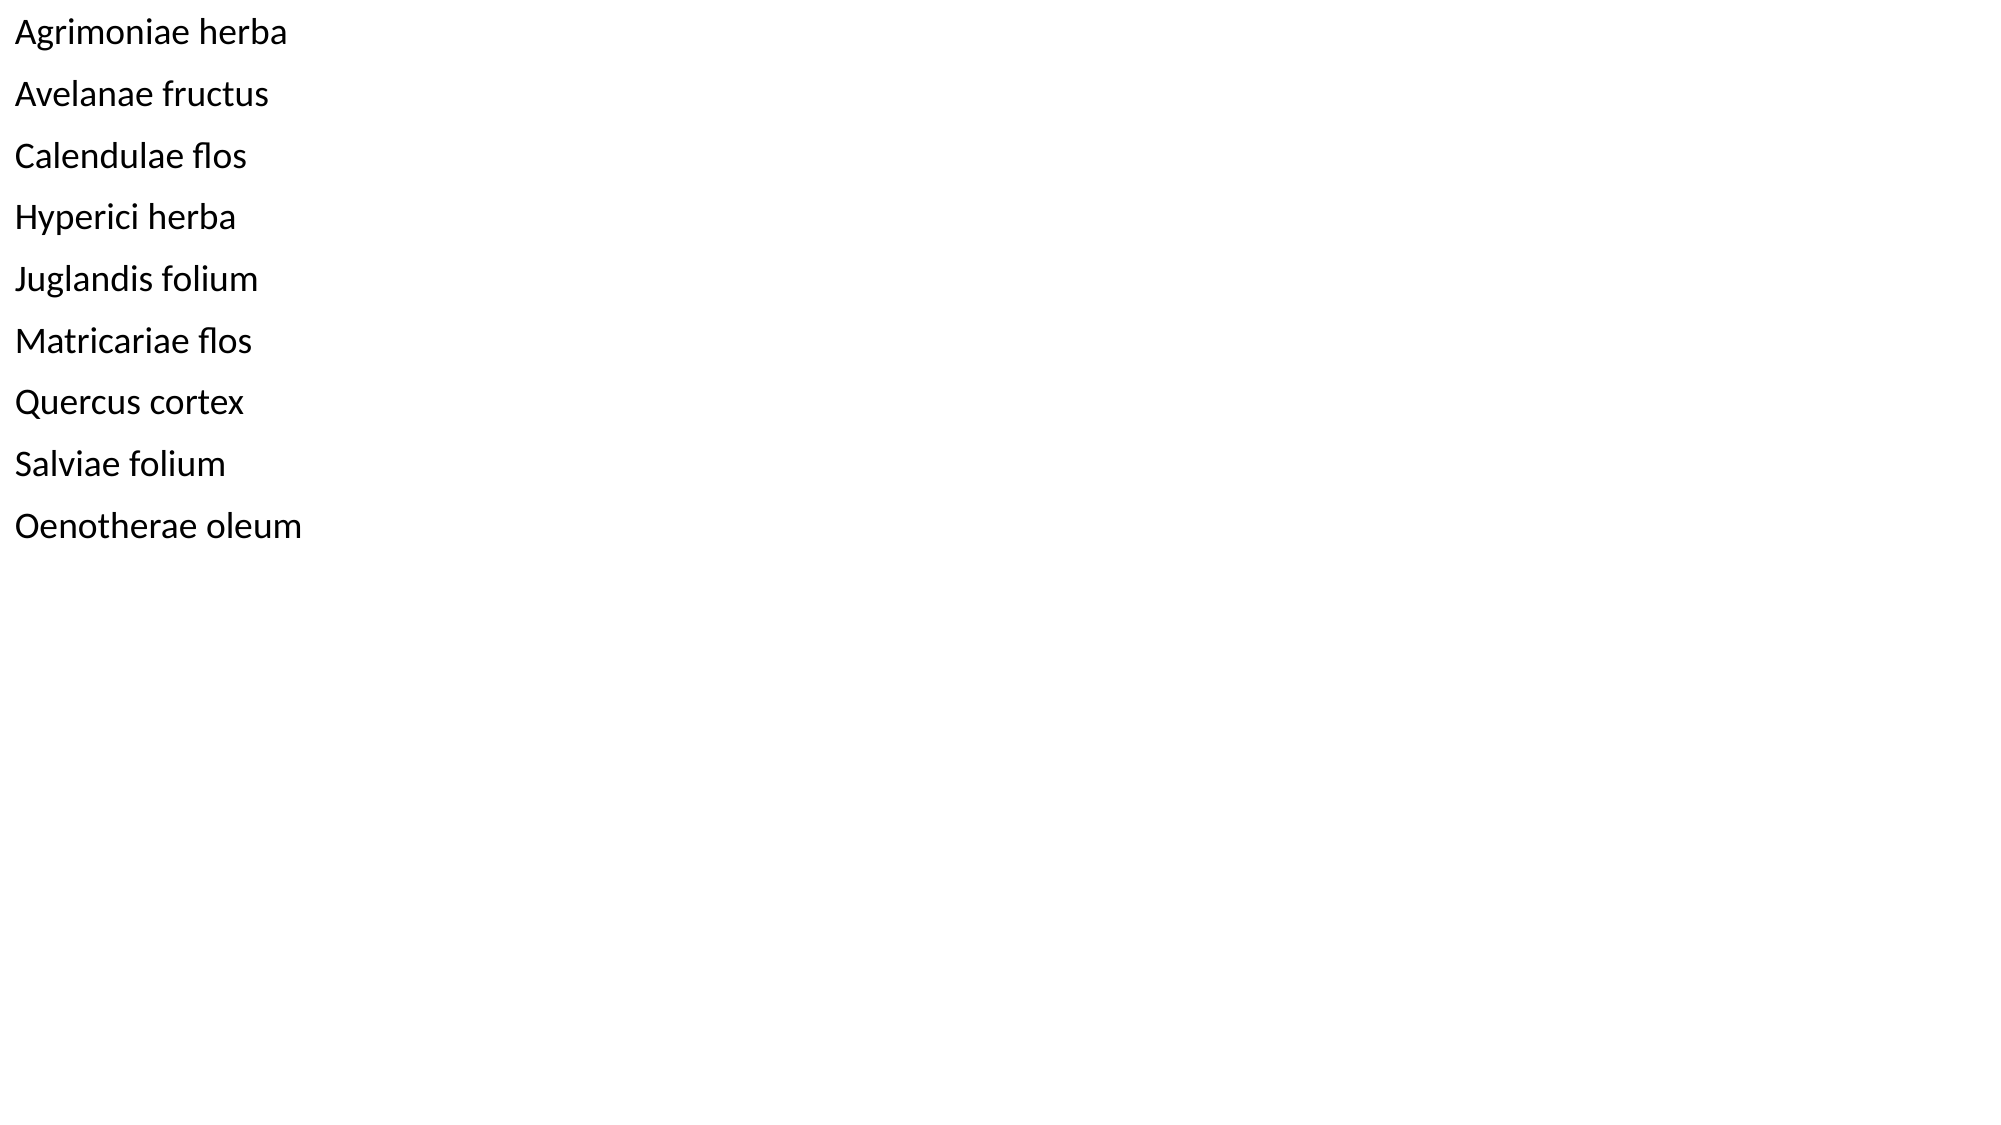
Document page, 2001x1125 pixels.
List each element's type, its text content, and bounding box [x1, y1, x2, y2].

text_box Agrimoniae herba Avelanae fructus Calendulae flos Hyperici herba Juglandis folium Matricariae flos Quercus cortex Salviae folium Oenotherae oleum [0, 0, 2000, 615]
